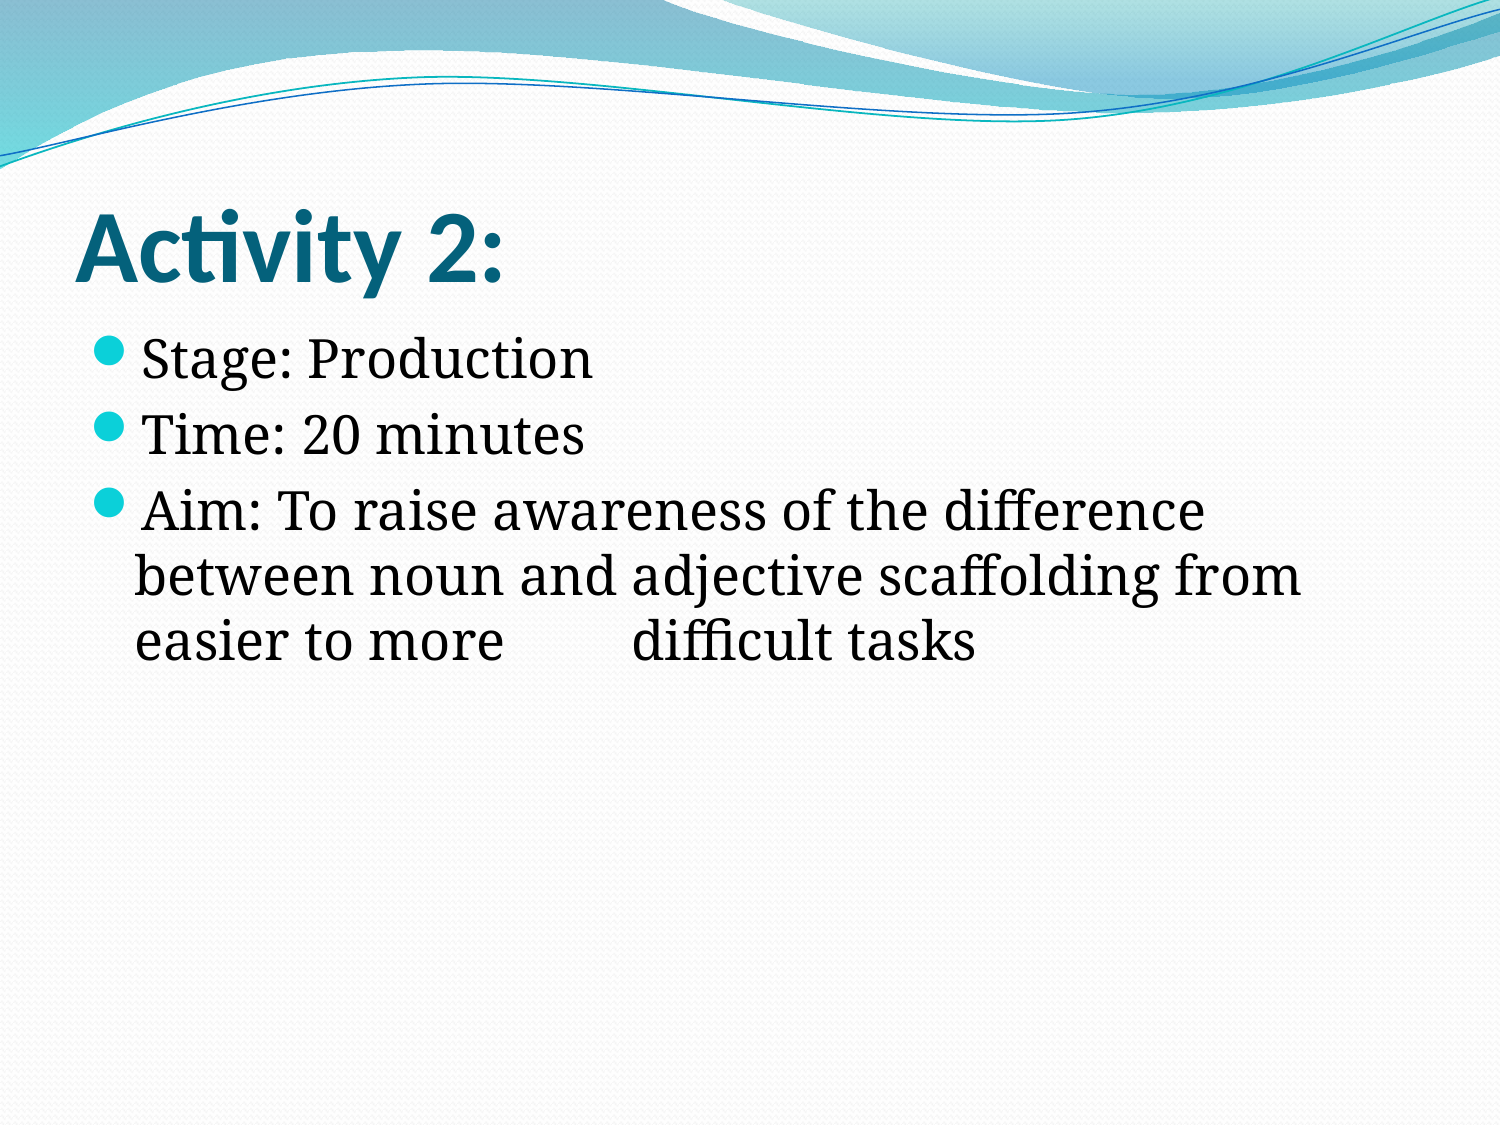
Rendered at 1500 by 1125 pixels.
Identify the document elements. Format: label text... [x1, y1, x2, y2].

list Stage: Production Time: 20 minutes Aim: To raise awareness of the difference between noun and adjective scaffolding from easier to more difficult tasks [75, 317, 1425, 1038]
title Activity 2: [75, 115, 1425, 303]
